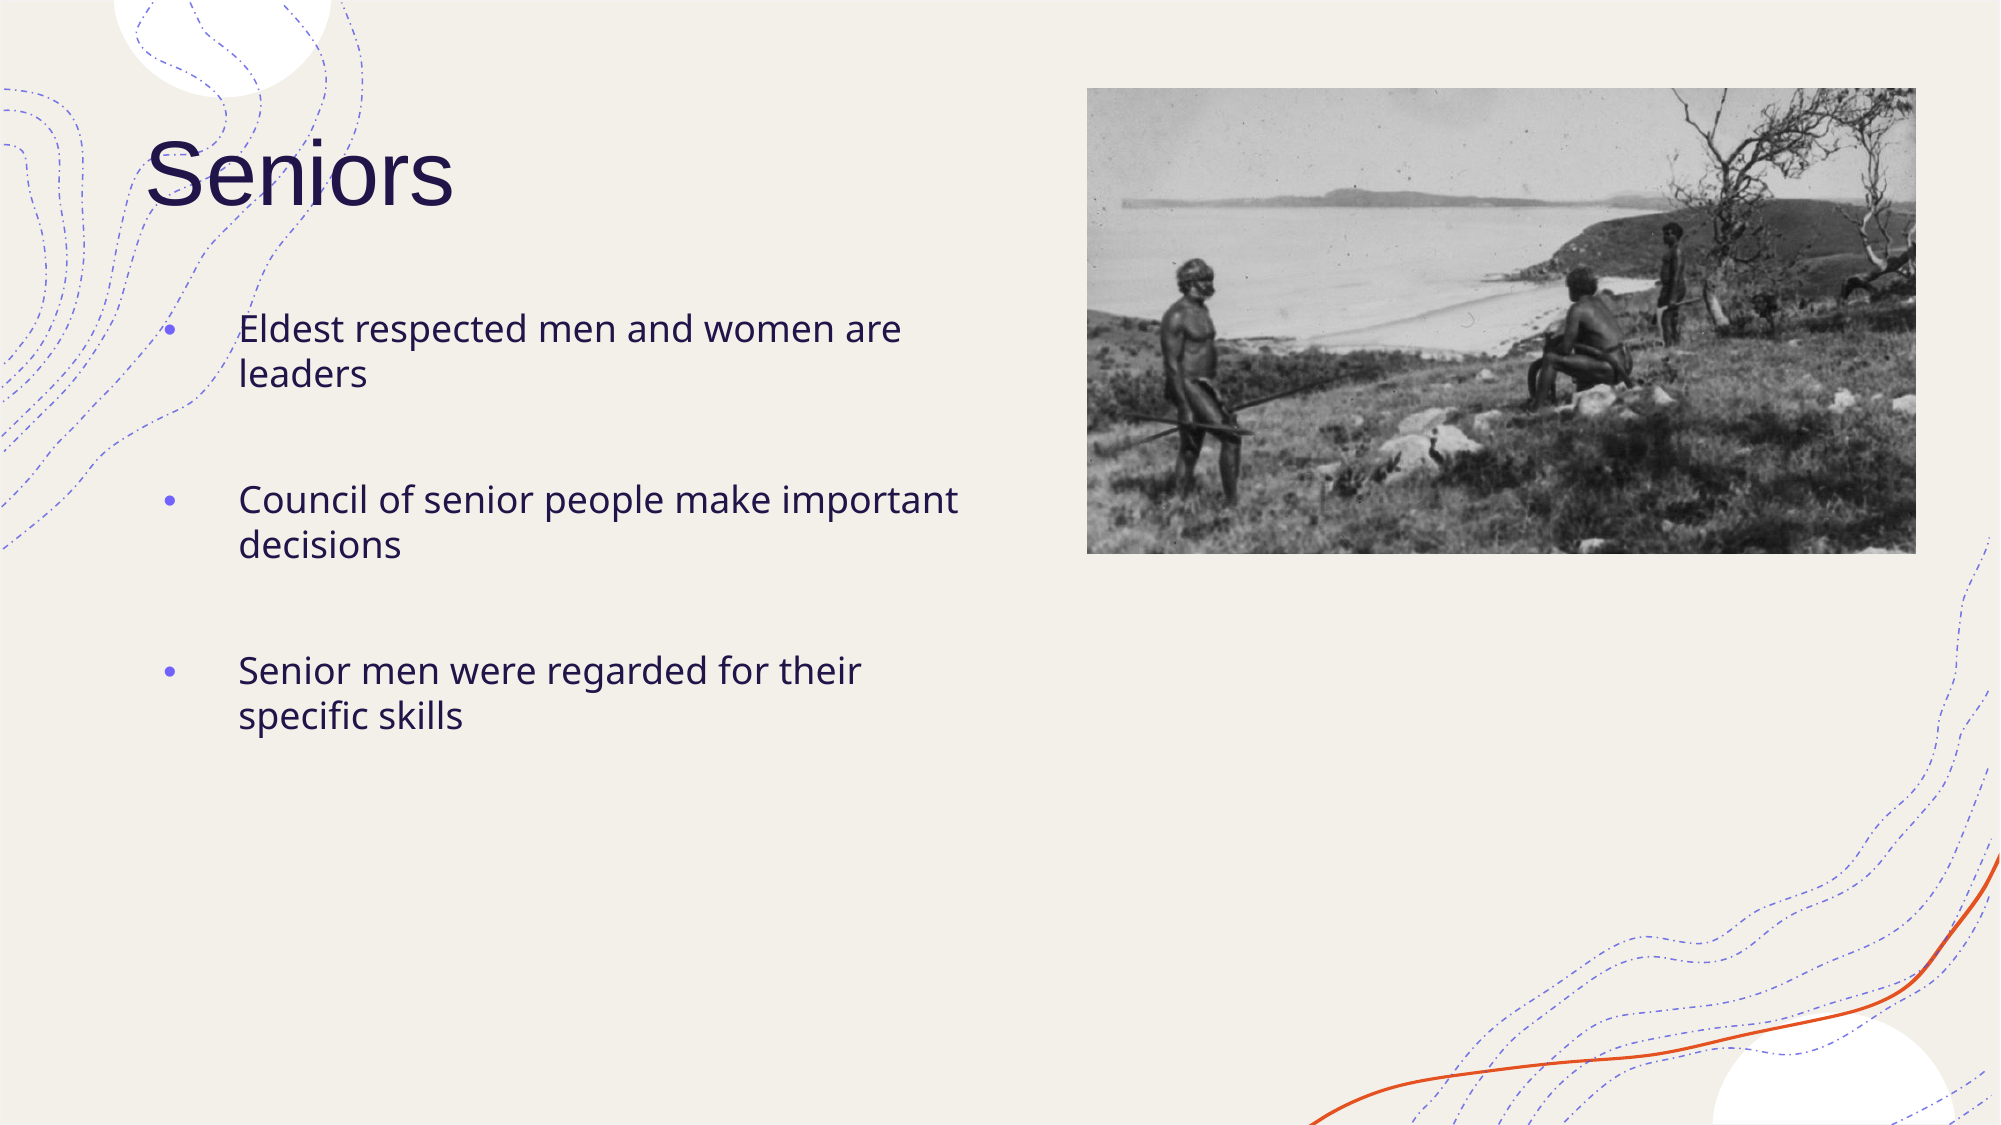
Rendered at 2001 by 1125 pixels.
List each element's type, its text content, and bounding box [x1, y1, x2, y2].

list Eldest respected men and women are leaders Council of senior people make important decisions Senior men were regarded for their specific skills [136, 298, 988, 1014]
title Seniors [136, 59, 1863, 278]
picture [1087, 87, 1916, 555]
